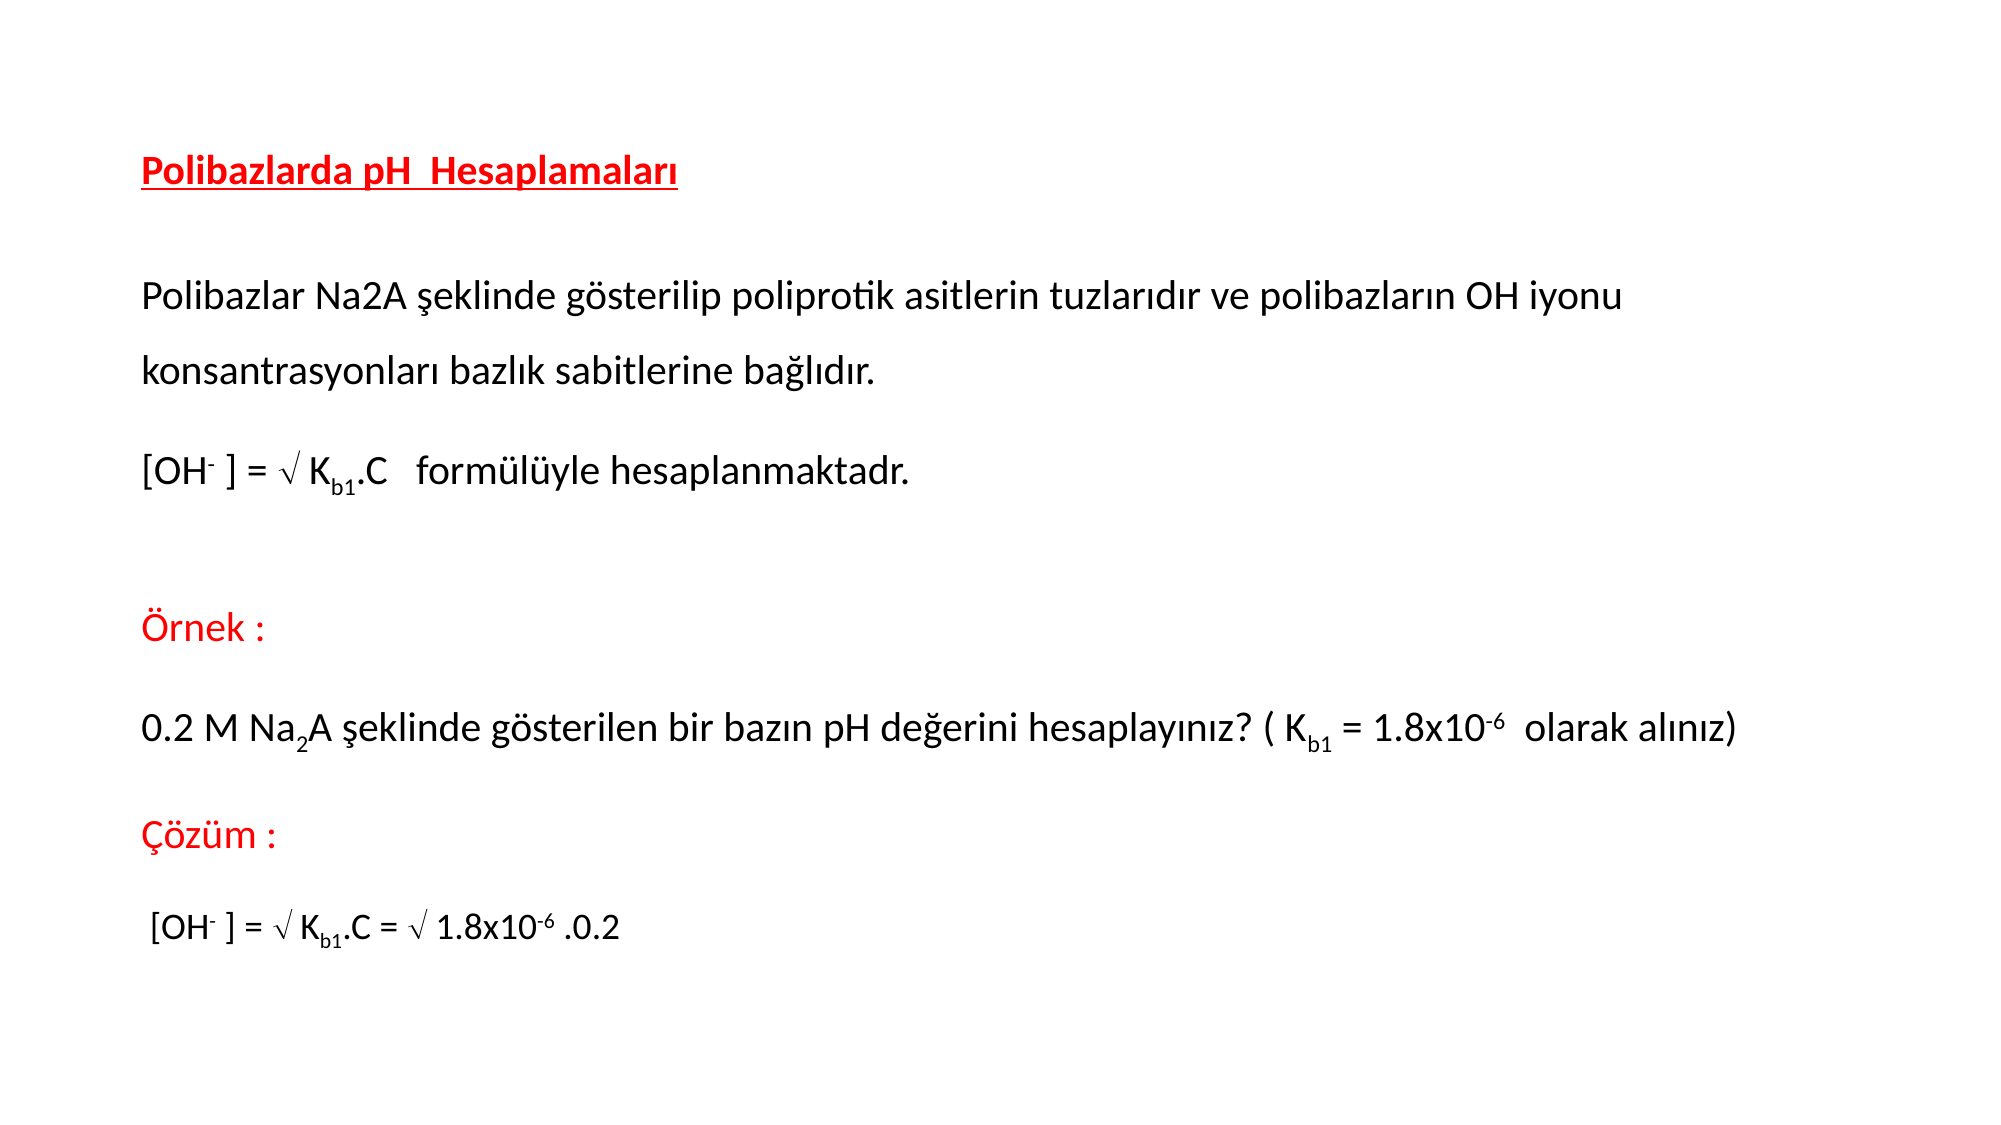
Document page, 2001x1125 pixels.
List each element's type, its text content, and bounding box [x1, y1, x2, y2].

text_box Polibazlarda pH Hesaplamaları Polibazlar Na2A şeklinde gösterilip poliprotik asitlerin tuzlarıdır ve polibazların OH iyonu konsantrasyonları bazlık sabitlerine bağlıdır. [OH- ] =  Kb1.C formülüyle hesaplanmaktadr. Örnek : 0.2 M Na2A şeklinde gösterilen bir bazın pH değerini hesaplayınız? ( Kb1 = 1.8x10-6 olarak alınız) Çözüm : [OH- ] =  Kb1.C =  1.8x10-6 .0.2 [126, 135, 1766, 1051]
